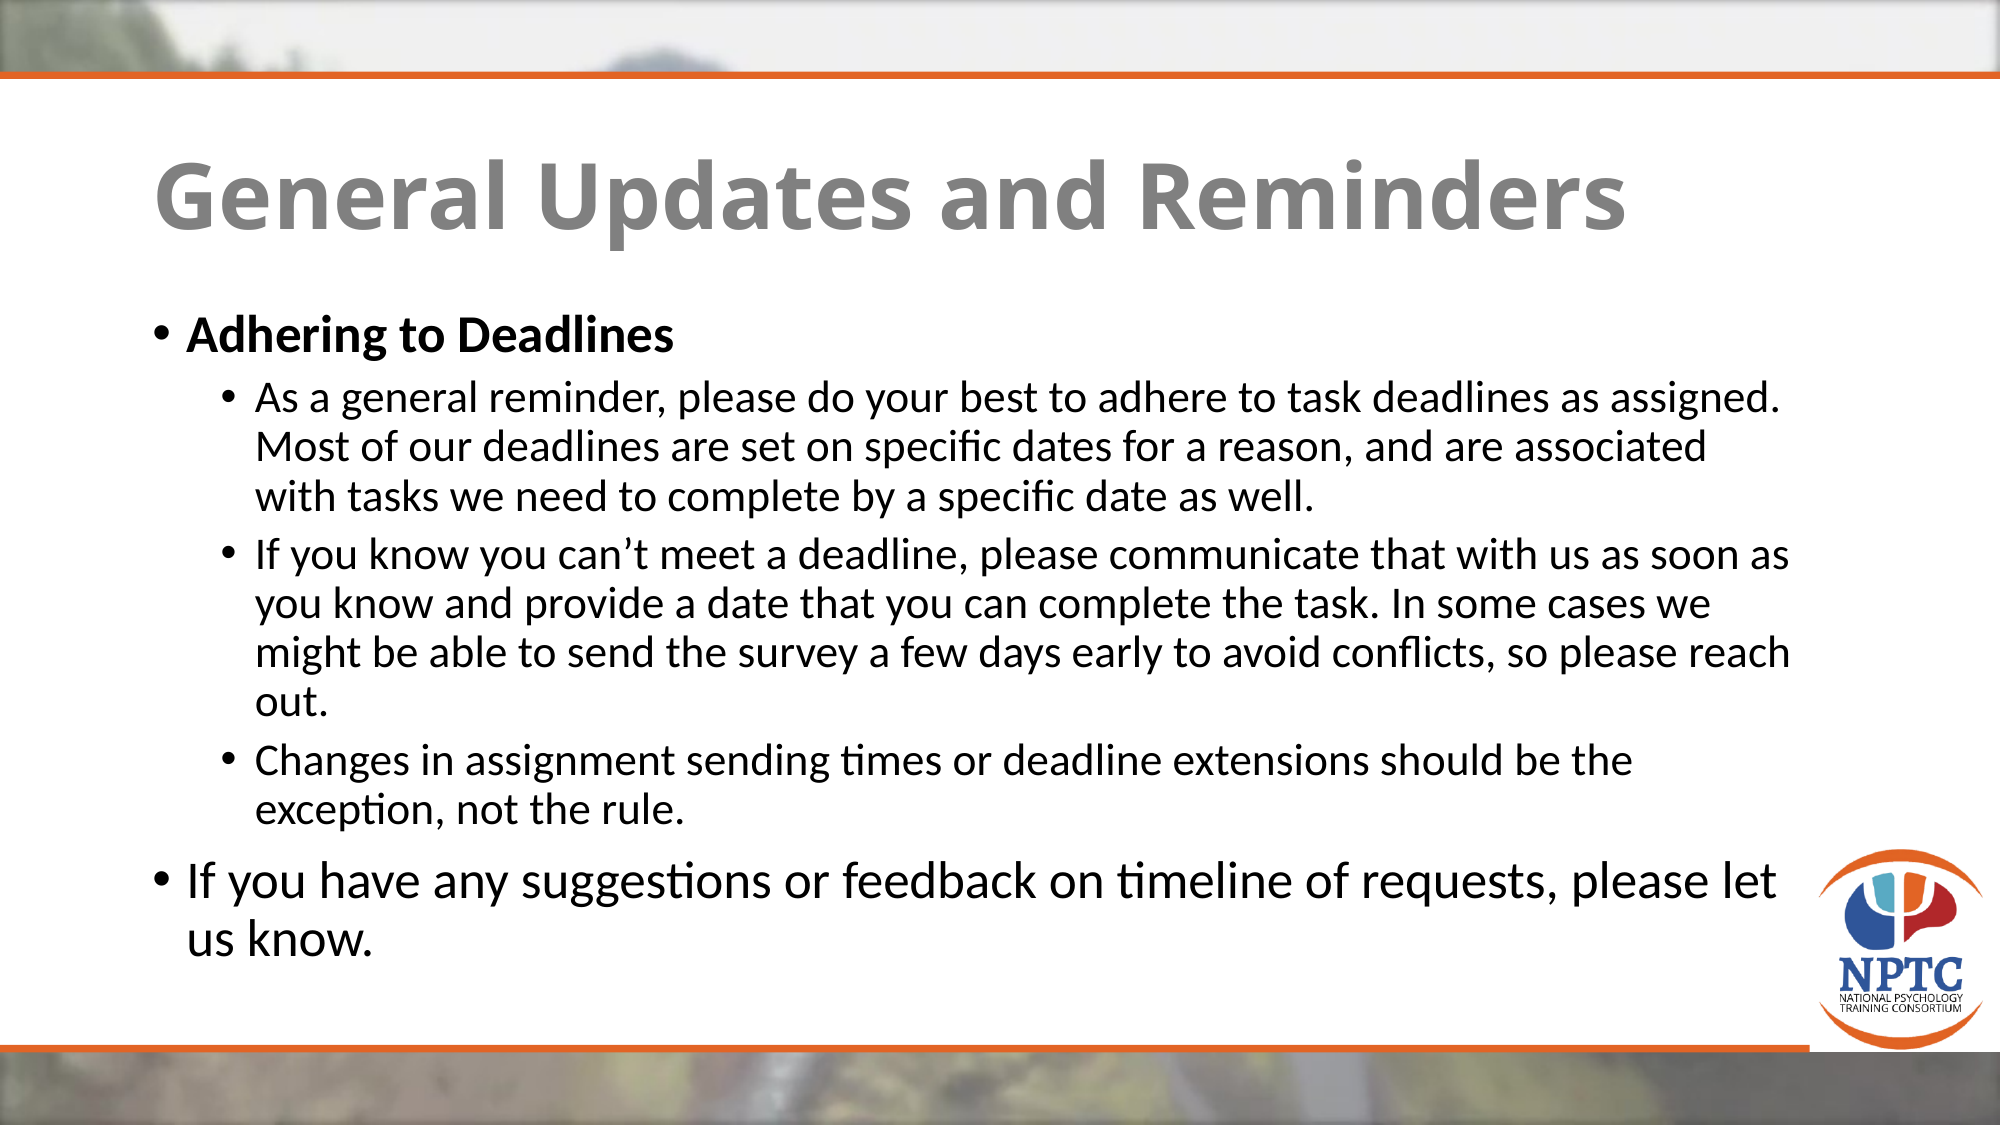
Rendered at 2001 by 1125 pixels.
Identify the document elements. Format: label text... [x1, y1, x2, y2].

picture [0, 0, 2000, 71]
title General Updates and Reminders [137, 110, 1810, 289]
list Adhering to Deadlines As a general reminder, please do your best to adhere to task deadlines as assigned. Most of our deadlines are set on specific dates for a reason, and are associated with tasks we need to complete by a specific date as well. If you know you can’t meet a deadline, please communicate that with us as soon as you know and provide a date that you can complete the task. In some cases we might be able to send the survey a few days early to avoid conflicts, so please reach out. Changes in assignment sending times or deadline extensions should be the exception, not the rule. If you have any suggestions or feedback on timeline of requests, please let us know. [137, 299, 1810, 979]
picture [0, 817, 2001, 1125]
